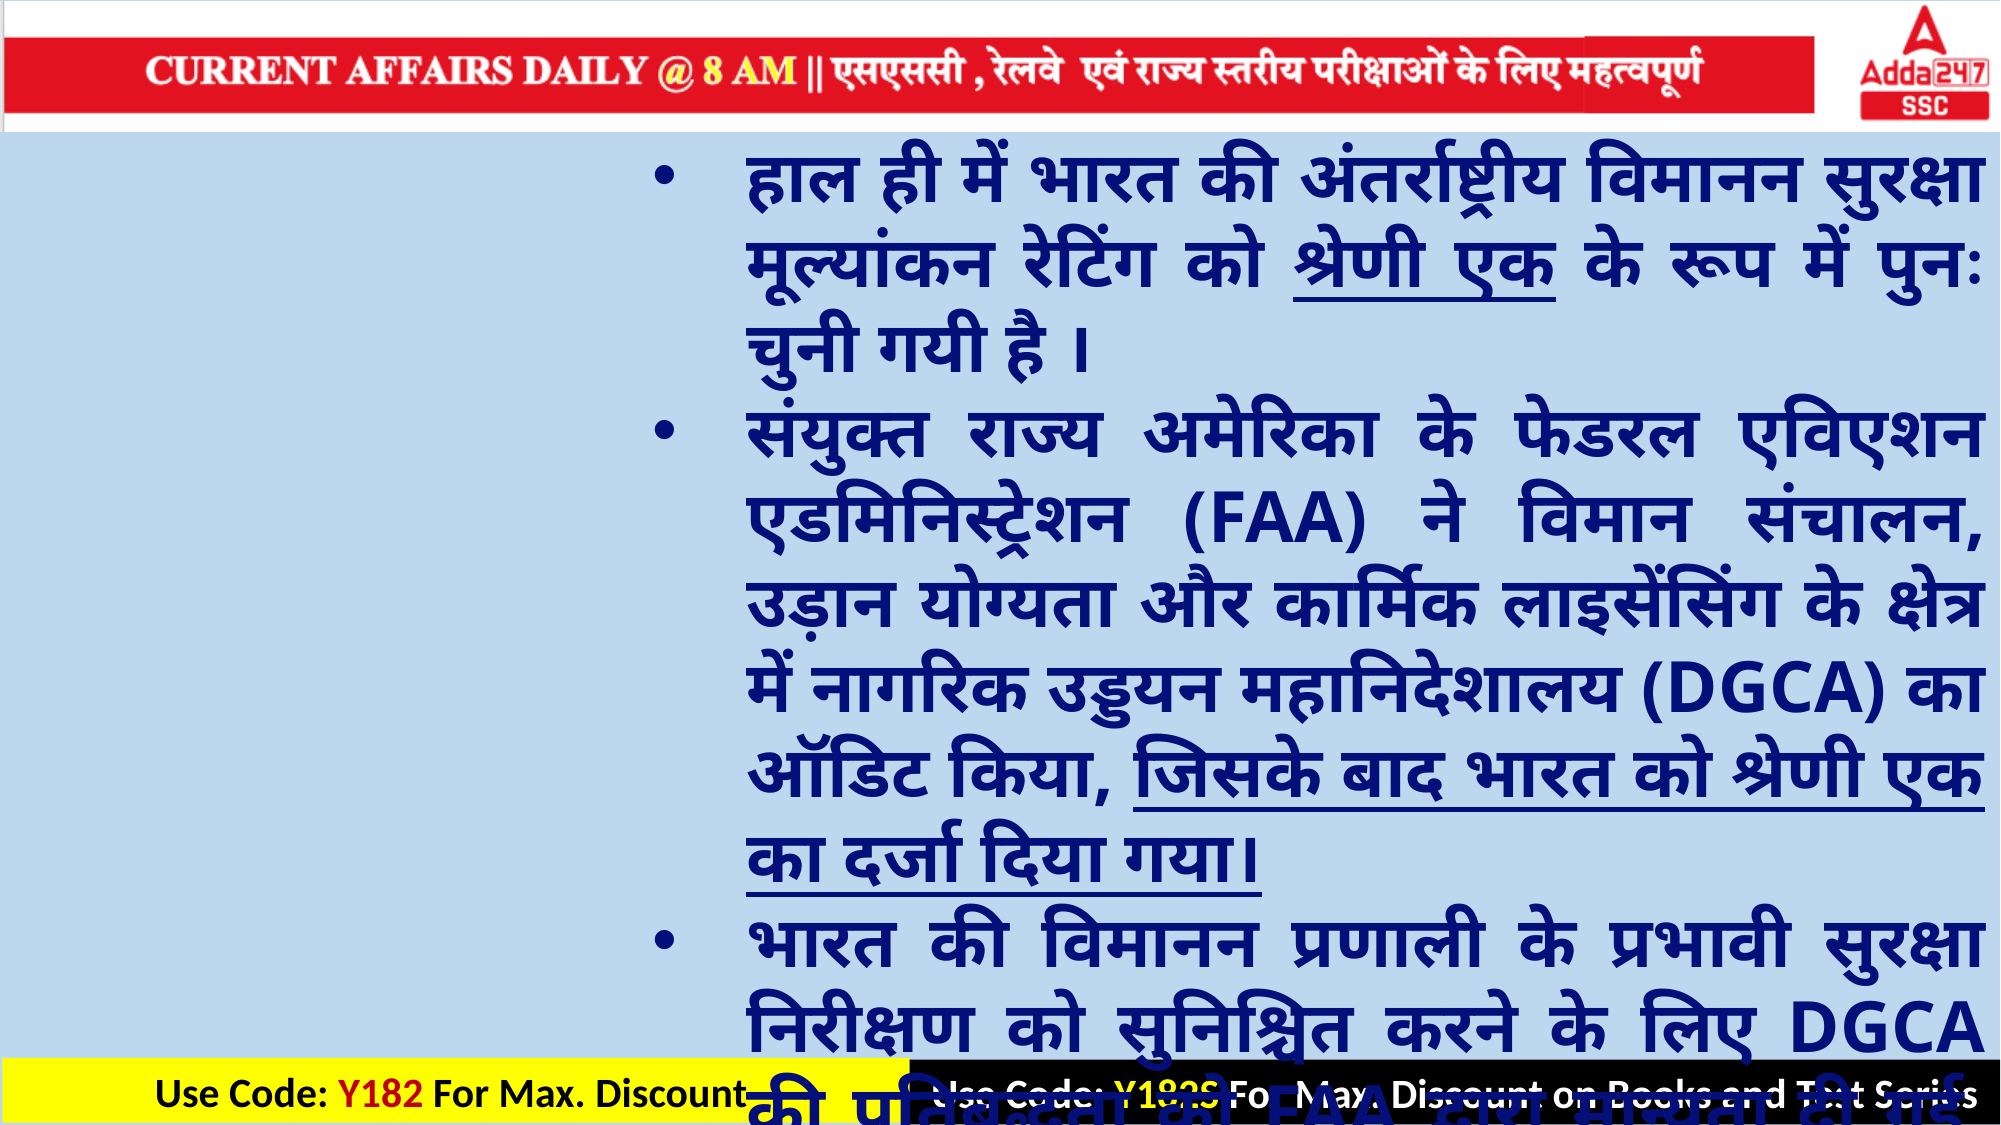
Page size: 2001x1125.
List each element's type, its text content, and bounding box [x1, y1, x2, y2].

picture [0, 1, 2000, 132]
text_box हाल ही में भारत की अंतर्राष्ट्रीय विमानन सुरक्षा मूल्यांकन रेटिंग को श्रेणी एक के रूप में पुनः चुनी गयी है । संयुक्त राज्य अमेरिका के फेडरल एविएशन एडमिनिस्ट्रेशन (FAA) ने विमान संचालन, उड़ान योग्यता और कार्मिक लाइसेंसिंग के क्षेत्र में नागरिक उड्डयन महानिदेशालय (DGCA) का ऑडिट किया, जिसके बाद भारत को श्रेणी एक का दर्जा दिया गया। भारत की विमानन प्रणाली के प्रभावी सुरक्षा निरीक्षण को सुनिश्चित करने के लिए DGCA की प्रतिबद्धता को FAA द्वारा मान्यता दी गई, जिसने भारत को श्रेणी एक का दर्जा दिया [637, 124, 2000, 1125]
